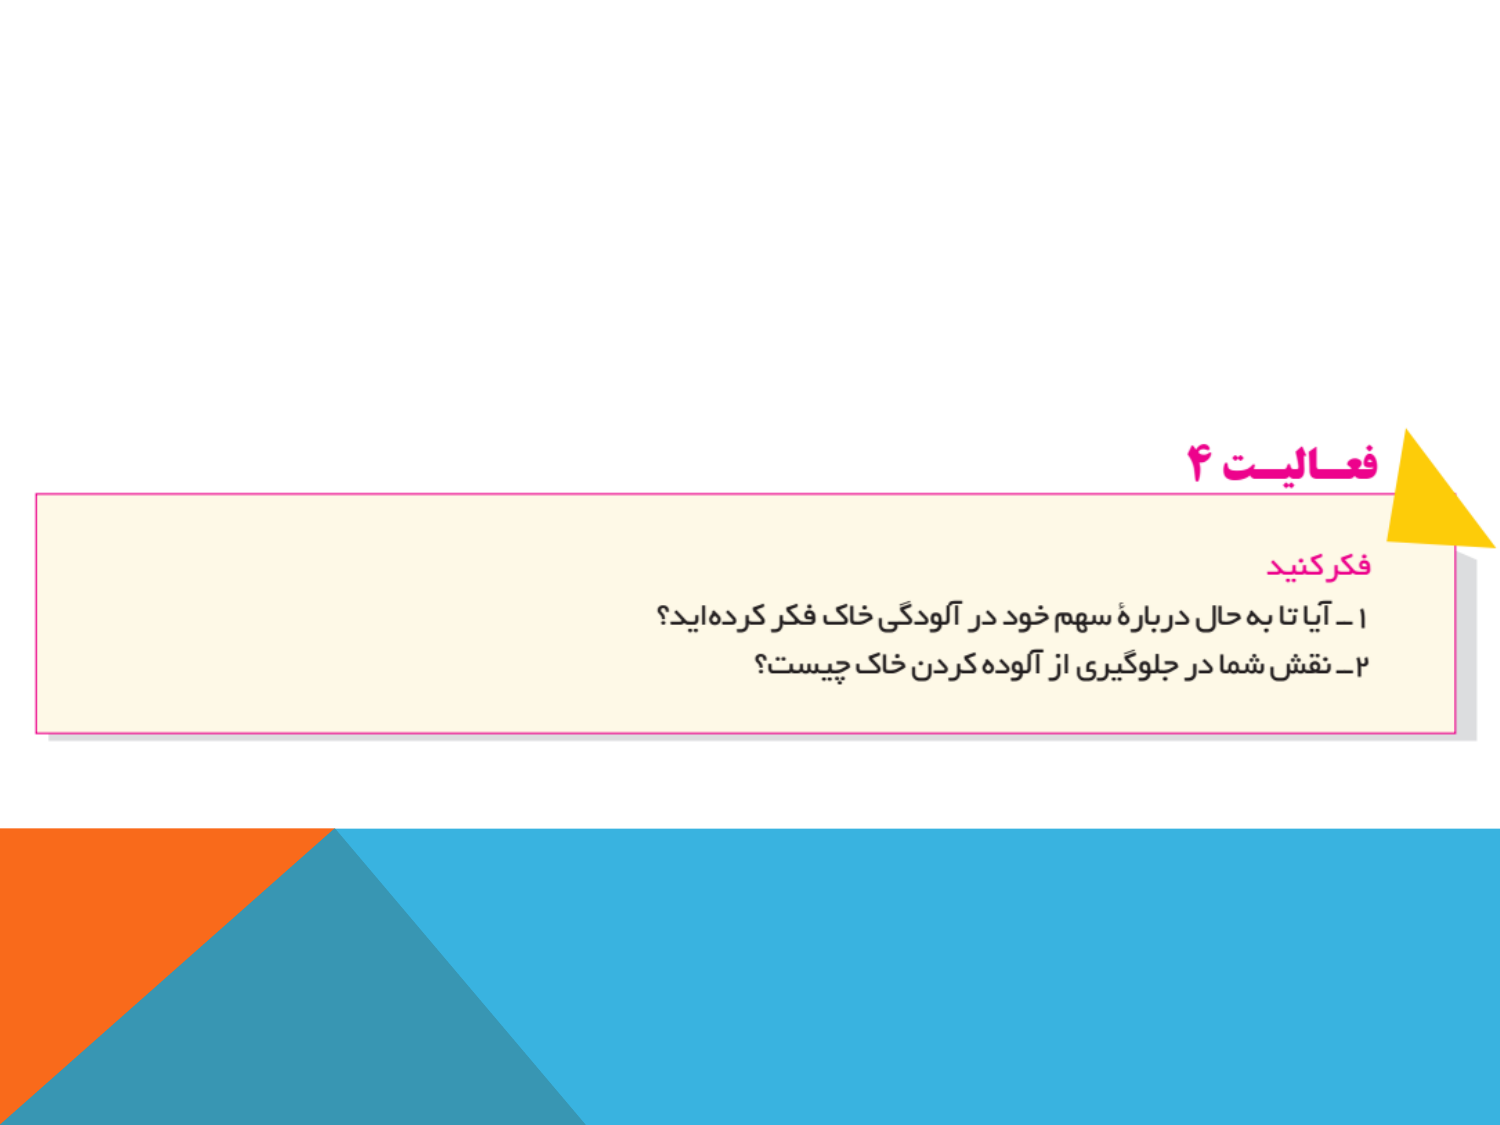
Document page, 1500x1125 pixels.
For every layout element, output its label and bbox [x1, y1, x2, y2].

picture [0, 404, 1500, 768]
